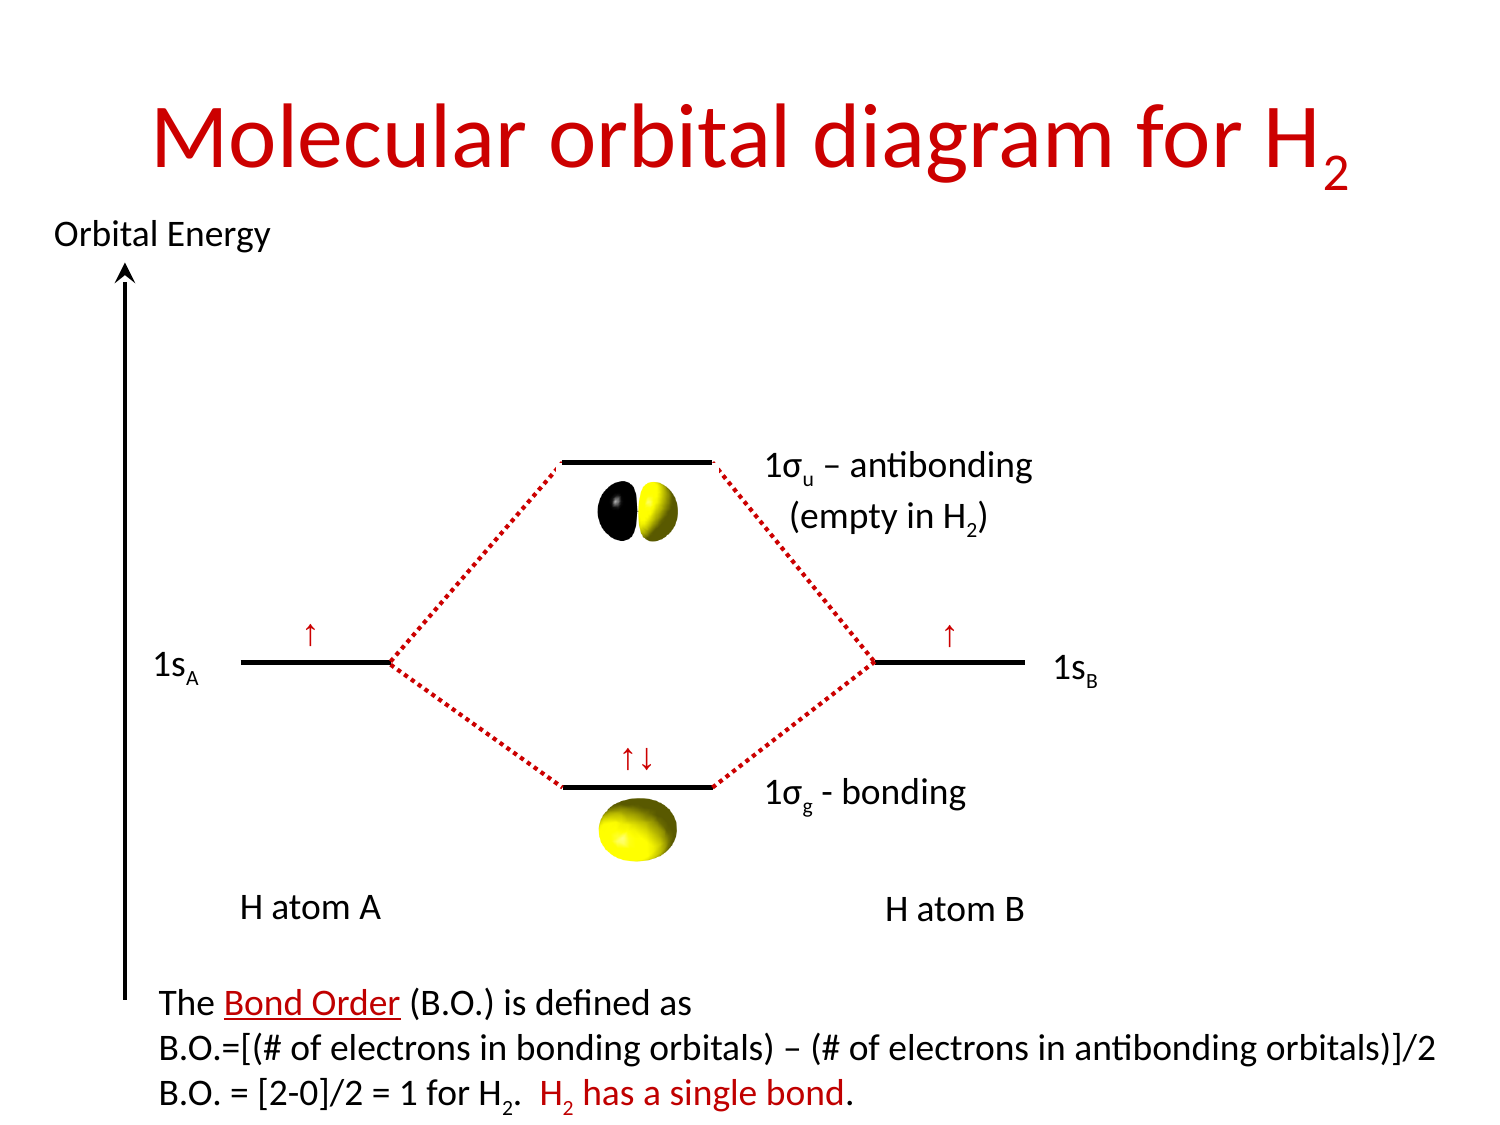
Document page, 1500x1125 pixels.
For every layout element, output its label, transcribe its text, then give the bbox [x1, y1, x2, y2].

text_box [390, 462, 563, 662]
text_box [712, 670, 876, 788]
text_box 1σg - bonding [748, 759, 1058, 826]
picture [555, 462, 719, 559]
text_box 1sB [1037, 634, 1125, 701]
text_box Orbital Energy [39, 201, 286, 262]
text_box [712, 462, 876, 663]
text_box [390, 669, 563, 788]
text_box The Bond Order (B.O.) is defined as B.O.=[(# of electrons in bonding orbitals) – (# of electrons in antibonding orbitals)]/2 B.O. = [2-0]/2 = 1 for H2. H2 has a single bond. [143, 970, 1475, 1125]
text_box H atom B [870, 876, 1096, 937]
title Molecular orbital diagram for H2 [75, 45, 1425, 233]
text_box H atom A [224, 874, 450, 935]
text_box ↑ [925, 601, 975, 661]
text_box 1sA [137, 631, 225, 698]
picture [580, 795, 695, 863]
text_box 1σu – antibonding (empty in H2) [748, 432, 1059, 550]
text_box ↑↓ [603, 724, 672, 785]
text_box ↑ [286, 600, 335, 661]
